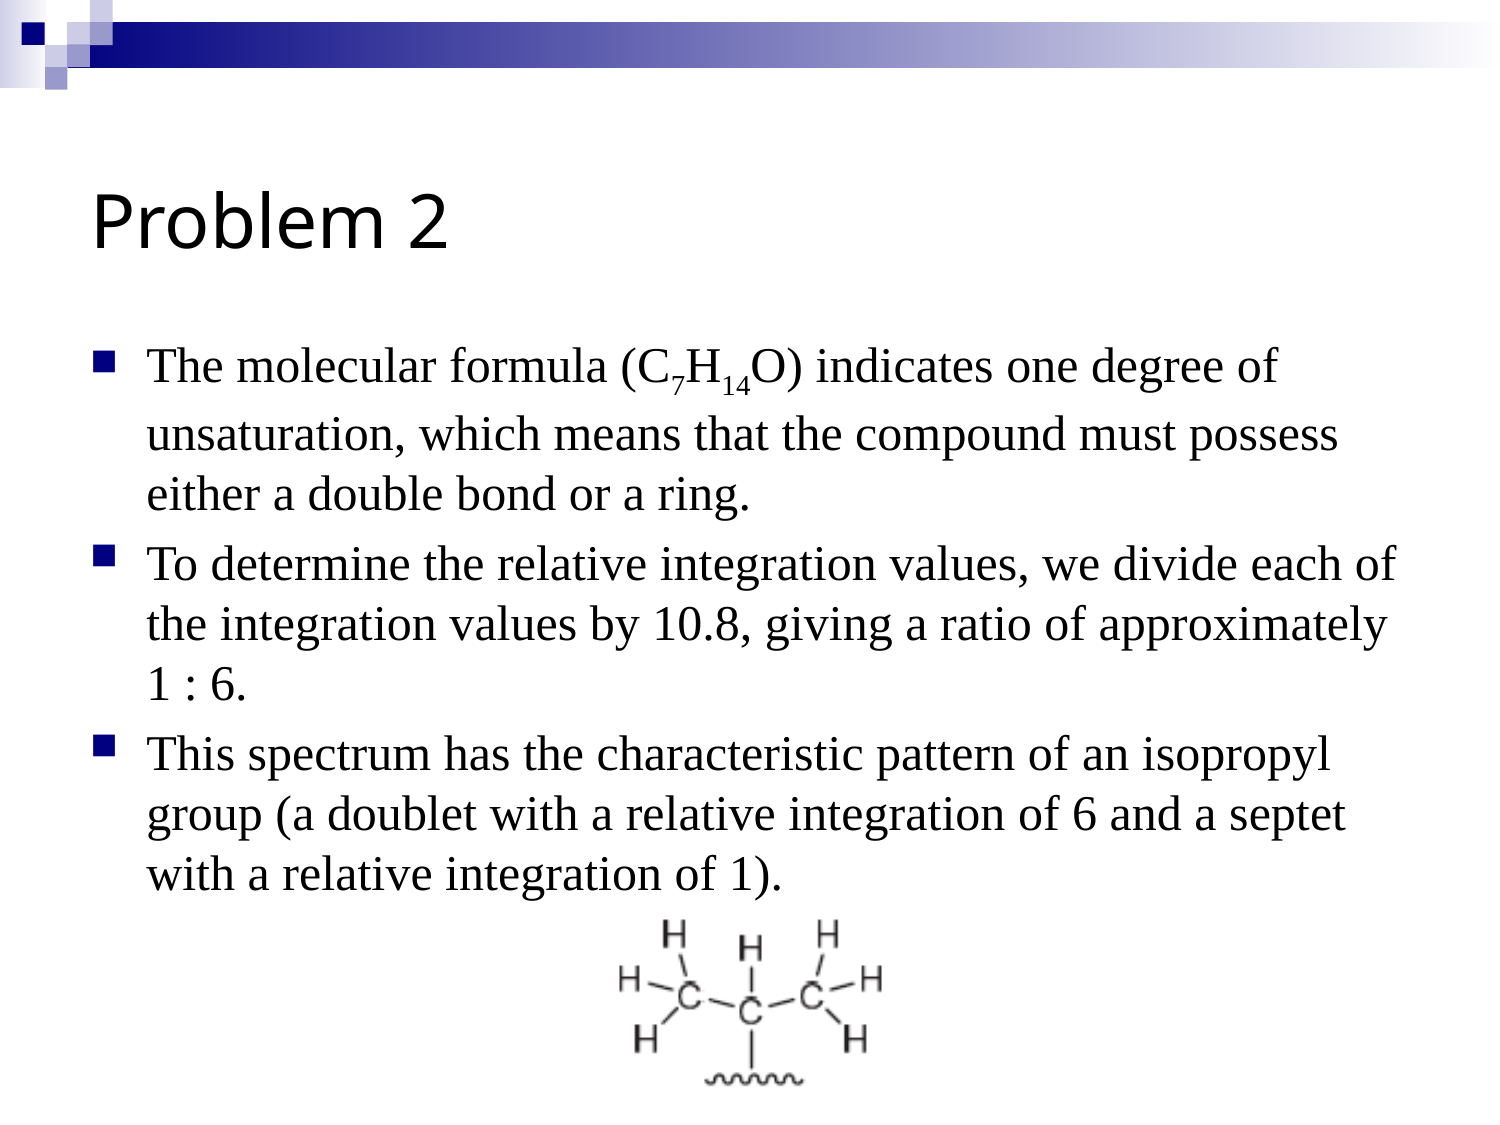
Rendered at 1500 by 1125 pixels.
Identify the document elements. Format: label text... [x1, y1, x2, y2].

list The molecular formula (C7H14O) indicates one degree of unsaturation, which means that the compound must possess either a double bond or a ring. To determine the relative integration values, we divide each of the integration values by 10.8, giving a ratio of approximately 1 : 6. This spectrum has the characteristic pattern of an isopropyl group (a doublet with a relative integration of 6 and a septet with a relative integration of 1). [75, 324, 1425, 963]
title Problem 2 [75, 125, 1425, 313]
picture [594, 905, 906, 1106]
